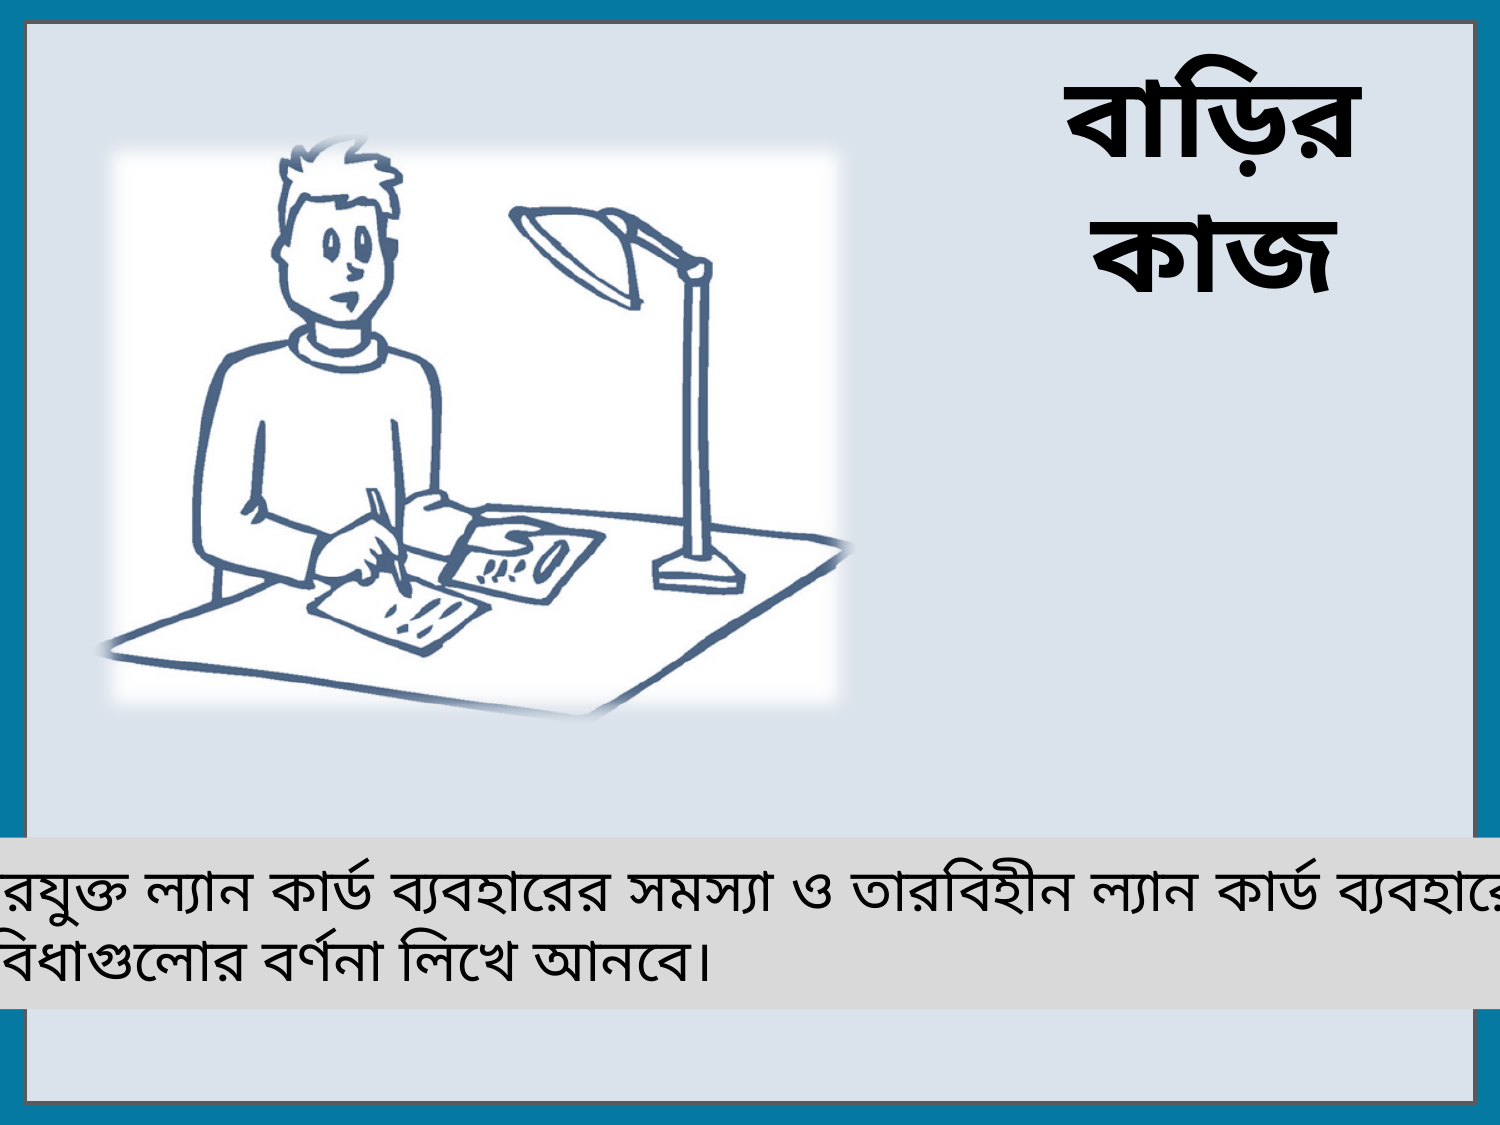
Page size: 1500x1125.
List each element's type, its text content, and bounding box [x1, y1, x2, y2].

picture [90, 129, 859, 726]
text_box বাড়ির কাজ [962, 37, 1465, 323]
text_box তারযুক্ত ল্যান কার্ড ব্যবহারের সমস্যা ও তারবিহীন ল্যান কার্ড ব্যবহারের সুবিধাগুলোর বর্ণনা লিখে আনবে। [0, 837, 1500, 1010]
